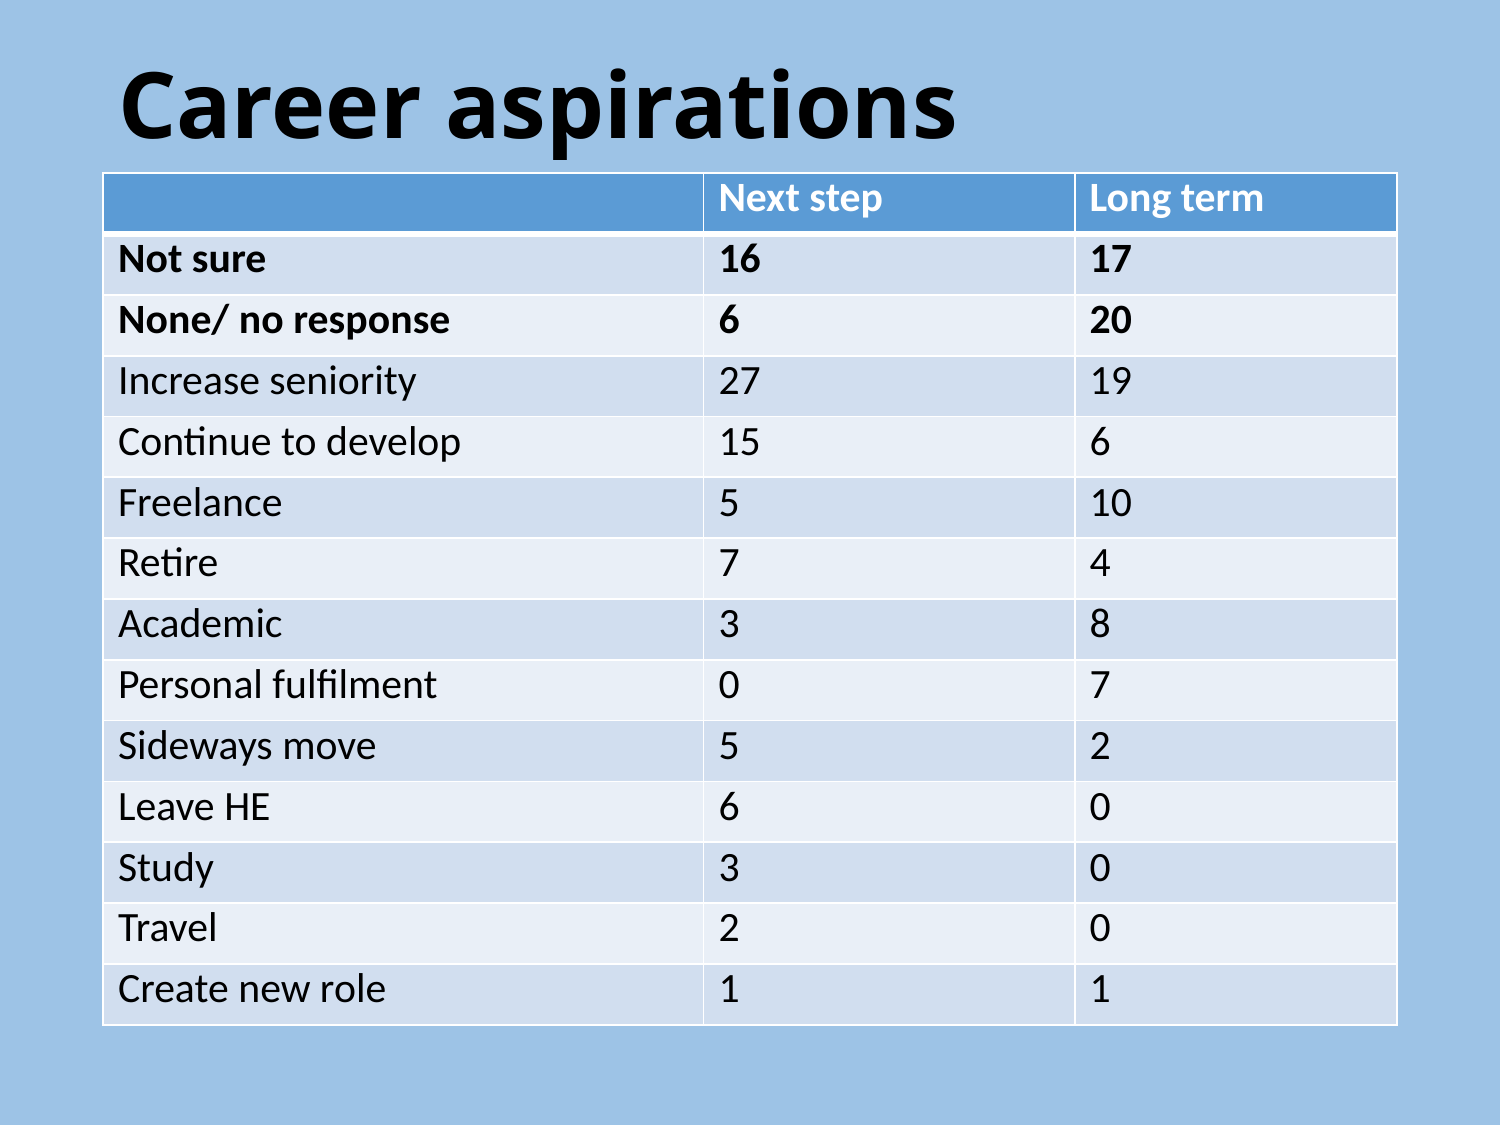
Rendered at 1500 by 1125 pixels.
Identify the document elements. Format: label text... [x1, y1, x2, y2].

table_header Long term [1076, 174, 1396, 231]
table_cell Retire [104, 539, 703, 598]
table_cell 10 [1076, 478, 1396, 537]
table_cell Travel [104, 904, 703, 963]
table_cell 7 [1076, 661, 1396, 720]
table_cell 0 [1076, 782, 1396, 841]
table_cell 2 [704, 904, 1074, 963]
table_cell 5 [704, 478, 1074, 537]
table_cell 4 [1076, 539, 1396, 598]
table_cell 6 [1076, 417, 1396, 476]
table_cell Sideways move [104, 721, 703, 781]
table_cell Not sure [104, 237, 703, 294]
table_cell 3 [704, 843, 1074, 902]
table_cell Create new role [104, 965, 703, 1024]
table_cell Academic [104, 600, 703, 659]
table_cell 7 [704, 539, 1074, 598]
table_cell 2 [1076, 721, 1396, 781]
table_cell 17 [1076, 237, 1396, 294]
table_header [104, 174, 703, 231]
table_cell 0 [1076, 904, 1396, 963]
table_cell None/ no response [104, 296, 703, 355]
table_cell 6 [704, 782, 1074, 841]
table_cell 20 [1076, 296, 1396, 355]
table_header Next step [704, 174, 1074, 231]
table_cell 0 [1076, 843, 1396, 902]
table_cell Increase seniority [104, 357, 703, 416]
table_cell 16 [704, 237, 1074, 294]
table_cell 1 [1076, 965, 1396, 1024]
title Career aspirations [103, 0, 1397, 172]
table_cell 19 [1076, 357, 1396, 416]
table_cell 27 [704, 357, 1074, 416]
table_cell 15 [704, 417, 1074, 476]
table_cell 3 [704, 600, 1074, 659]
table_cell 1 [704, 965, 1074, 1024]
table_cell Leave HE [104, 782, 703, 841]
table_cell Study [104, 843, 703, 902]
table_cell Freelance [104, 478, 703, 537]
table_cell 8 [1076, 600, 1396, 659]
table_cell Continue to develop [104, 417, 703, 476]
table_cell 5 [704, 721, 1074, 781]
table_cell 0 [704, 661, 1074, 720]
table_cell Personal fulfilment [104, 661, 703, 720]
table_cell 6 [704, 296, 1074, 355]
